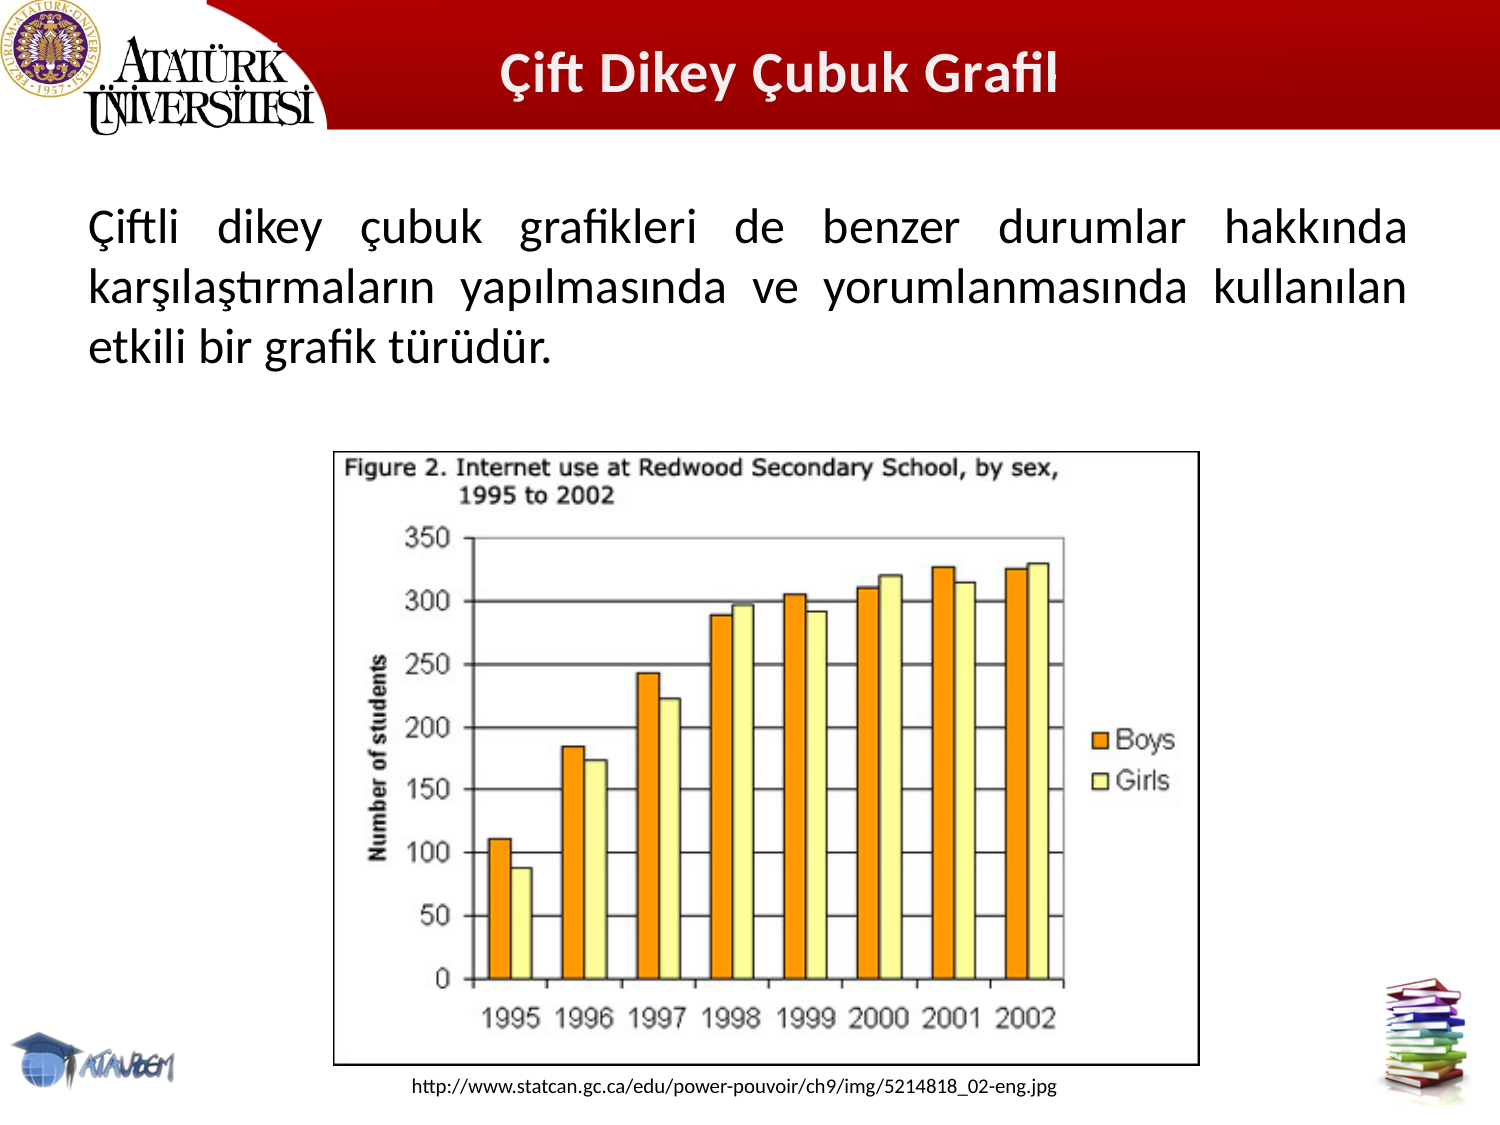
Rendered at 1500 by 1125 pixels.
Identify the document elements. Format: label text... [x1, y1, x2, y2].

list Aşağıda yer alan tabloda bir reklam şirketinde çalışan 36 anketörün bir gün içerisinde yapmış oldukları anket sayısı yer almaktadır. [1200, 455, 1205, 1000]
text_box http://www.statcan.gc.ca/edu/power-pouvoir/ch9/img/5214818_02-eng.jpg [396, 1077, 1147, 1106]
picture [0, 0, 1500, 1125]
title Çift Dikey Çubuk Grafik [75, 19, 1500, 120]
list Aşağıda yer alan tabloda bir reklam şirketinde çalışan 36 anketörün bir gün içerisinde yapmış oldukları anket sayısı yer almaktadır. [327, 454, 333, 1000]
text_box Çiftli dikey çubuk grafikleri de benzer durumlar hakkında karşılaştırmaların yapılmasında ve yorumlanmasında kullanılan etkili bir grafik türüdür. [73, 185, 1424, 1000]
